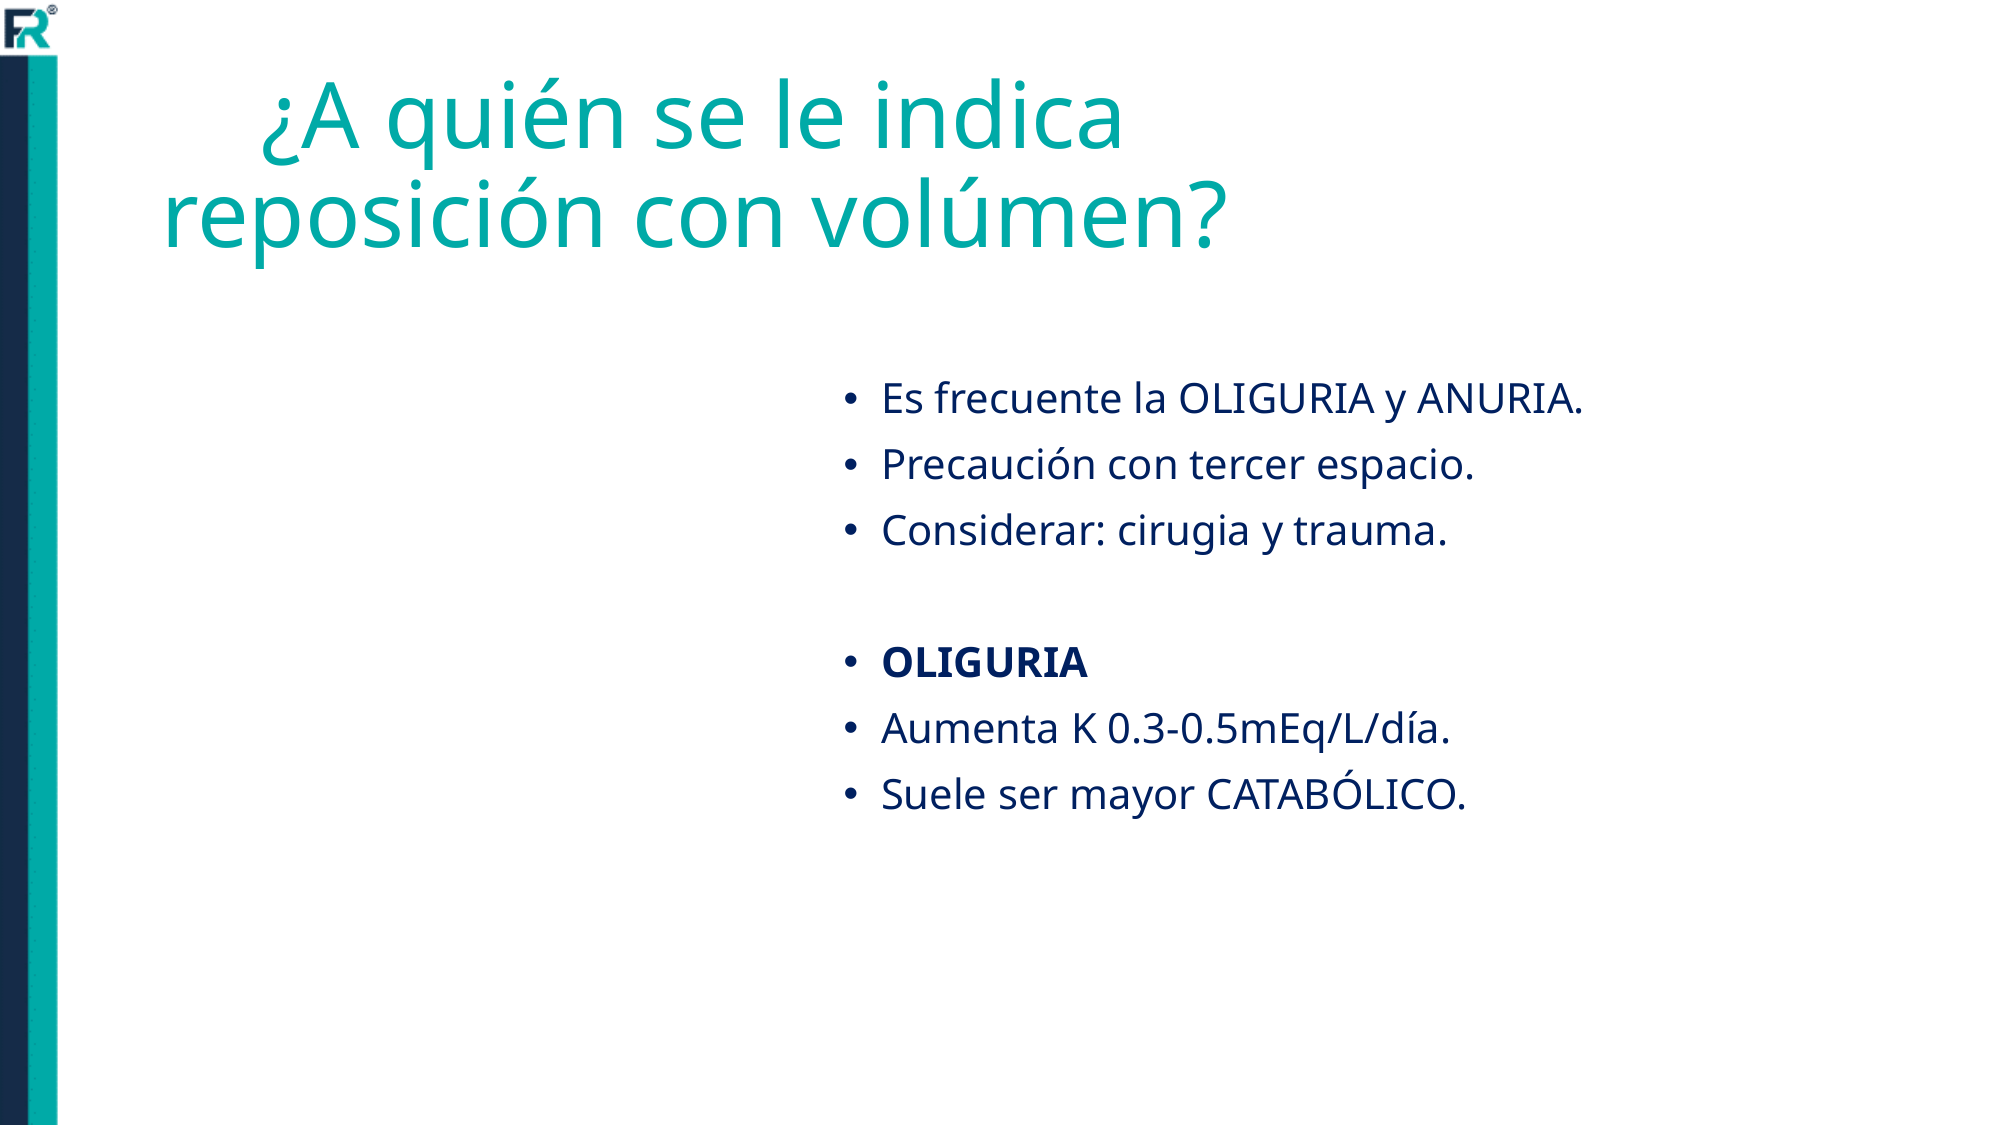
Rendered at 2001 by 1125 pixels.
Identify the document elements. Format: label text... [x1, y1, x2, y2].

list Es frecuente la OLIGURIA y ANURIA. Precaución con tercer espacio. Considerar: cirugia y trauma. OLIGURIA Aumenta K 0.3-0.5mEq/L/día. Suele ser mayor CATABÓLICO. [828, 370, 1945, 877]
picture [0, 0, 2001, 1125]
title ¿A quién se le indica reposición con volúmen? [91, 60, 1299, 278]
